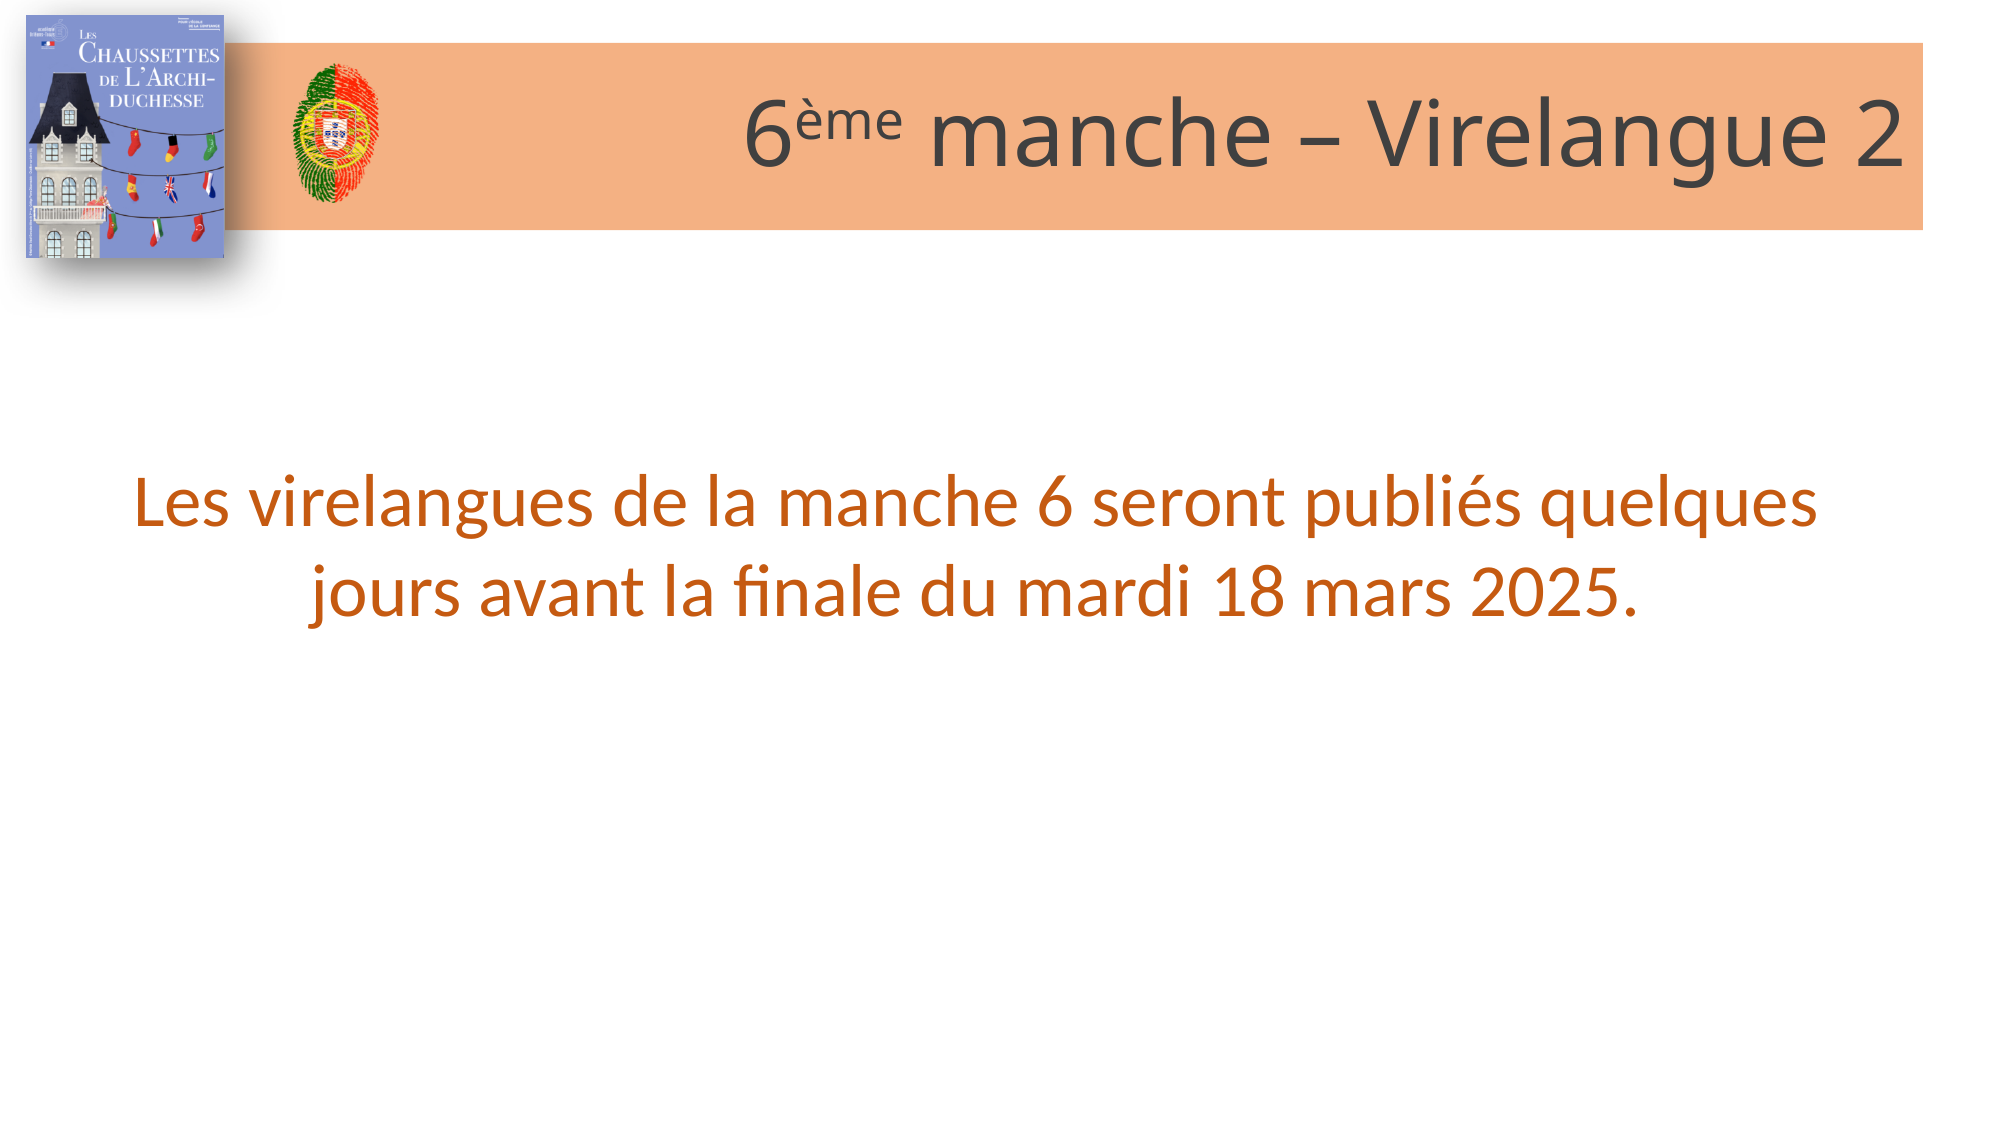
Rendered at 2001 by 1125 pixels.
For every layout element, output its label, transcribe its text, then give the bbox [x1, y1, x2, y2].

picture [291, 63, 379, 203]
text_box Les virelangues de la manche 6 seront publiés quelques jours avant la finale du mardi 18 mars 2025. [90, 444, 1863, 640]
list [26, 15, 224, 258]
title 6ème manche – Virelangue 2 [271, 42, 1923, 231]
